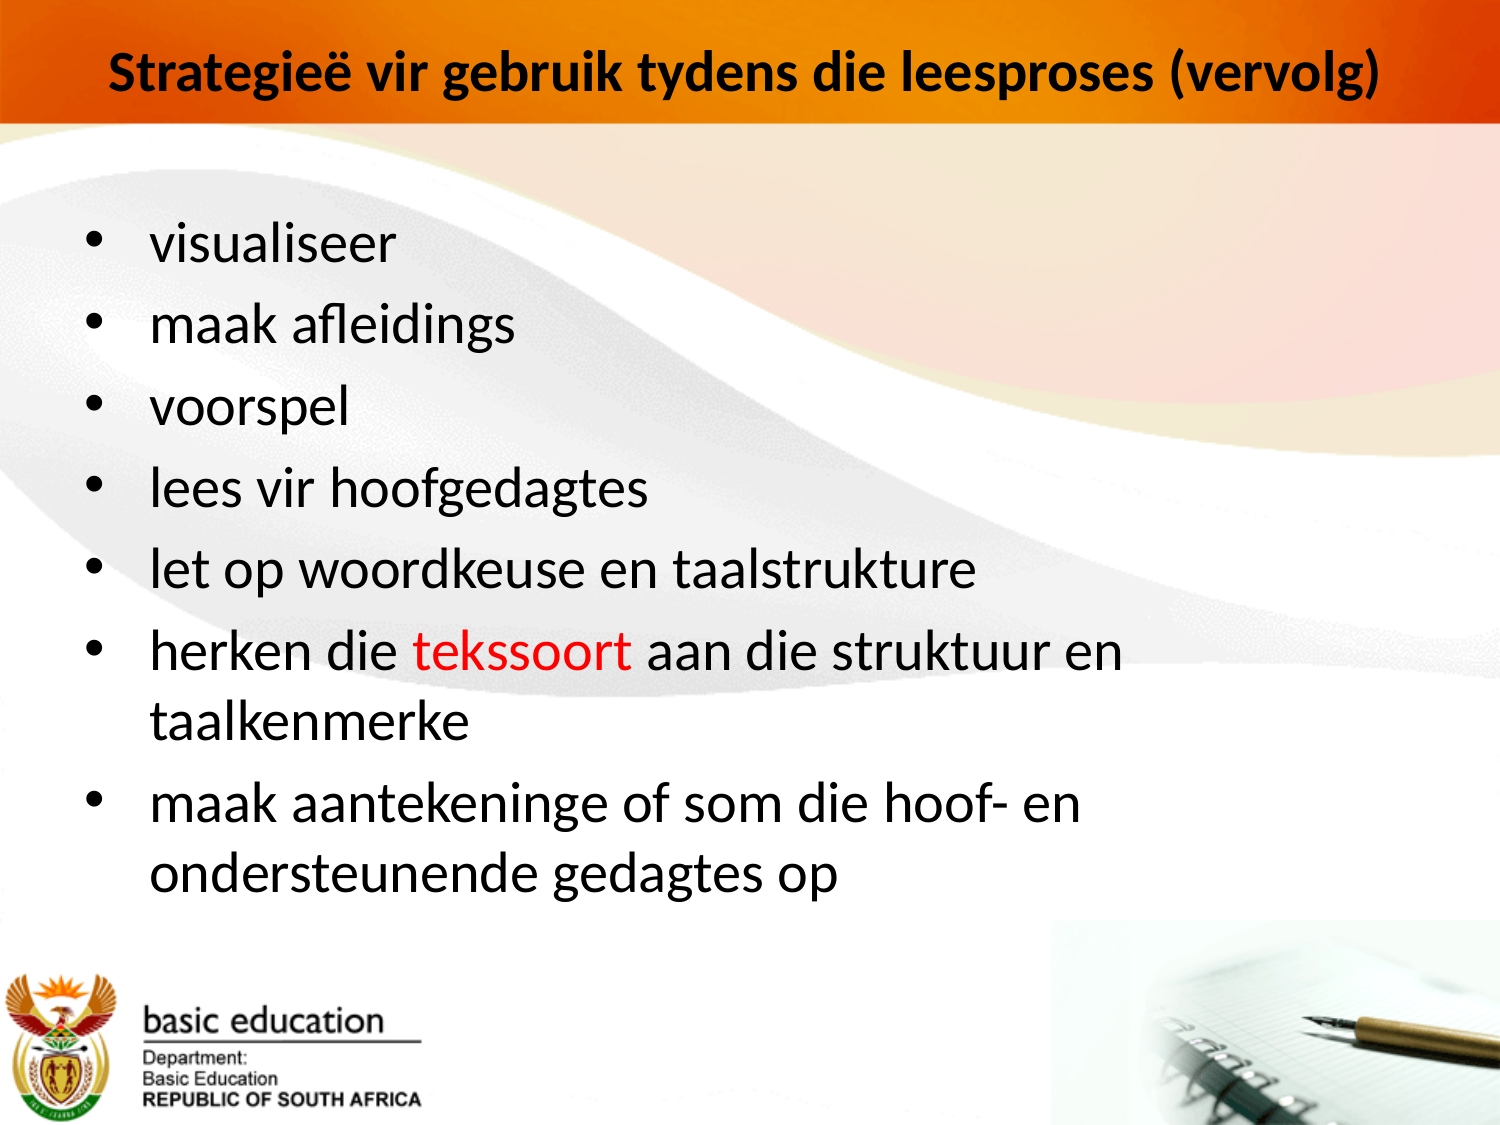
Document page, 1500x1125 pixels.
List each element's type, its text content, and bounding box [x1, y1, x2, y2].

list visualiseer maak afleidings voorspel lees vir hoofgedagtes let op woordkeuse en taalstrukture herken die tekssoort aan die struktuur en taalkenmerke maak aantekeninge of som die hoof- en ondersteunende gedagtes op [41, 196, 1425, 1005]
picture [0, 0, 1500, 1125]
title Strategieë vir gebruik tydens die leesproses (vervolg) [70, 0, 1421, 138]
